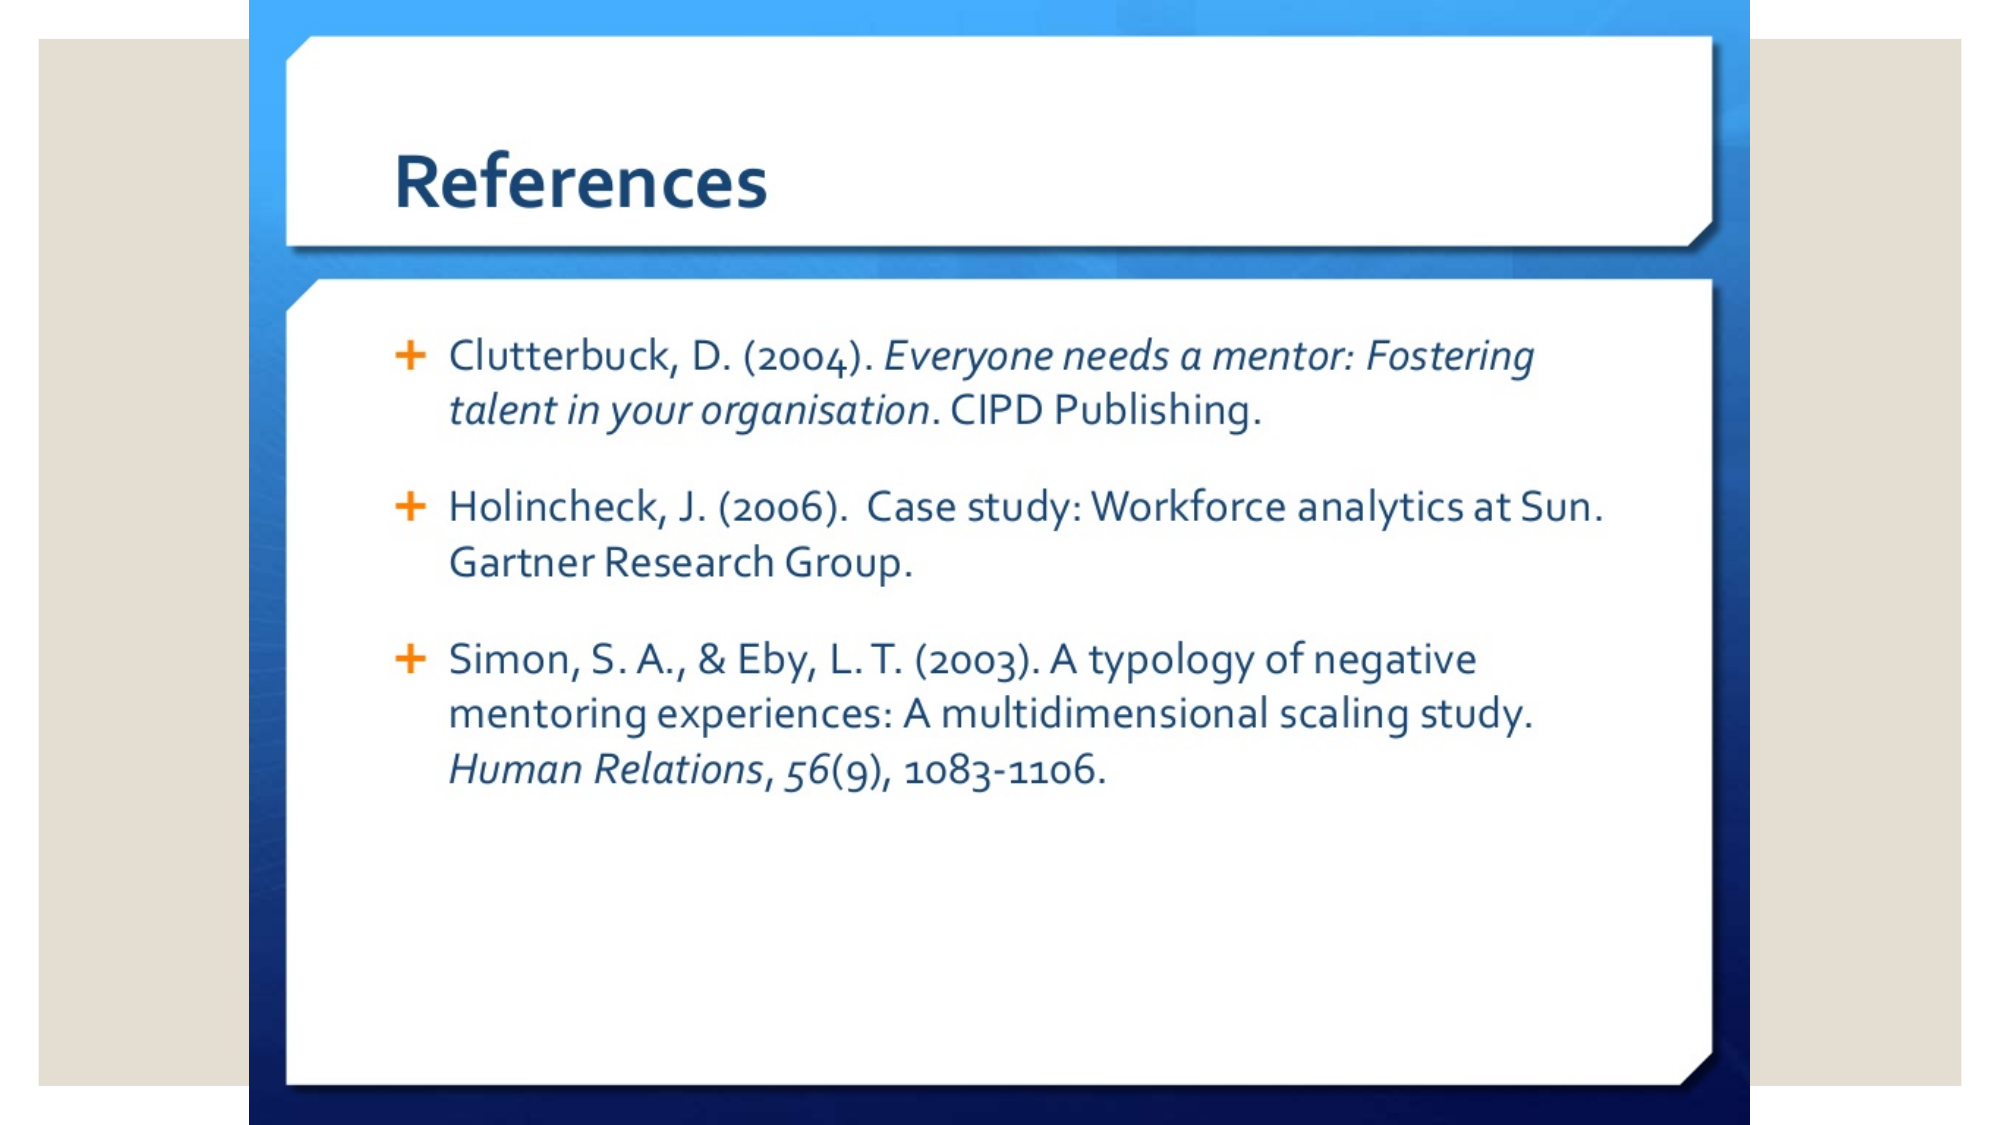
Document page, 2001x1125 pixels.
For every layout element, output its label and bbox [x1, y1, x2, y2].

picture [249, 0, 1750, 1125]
